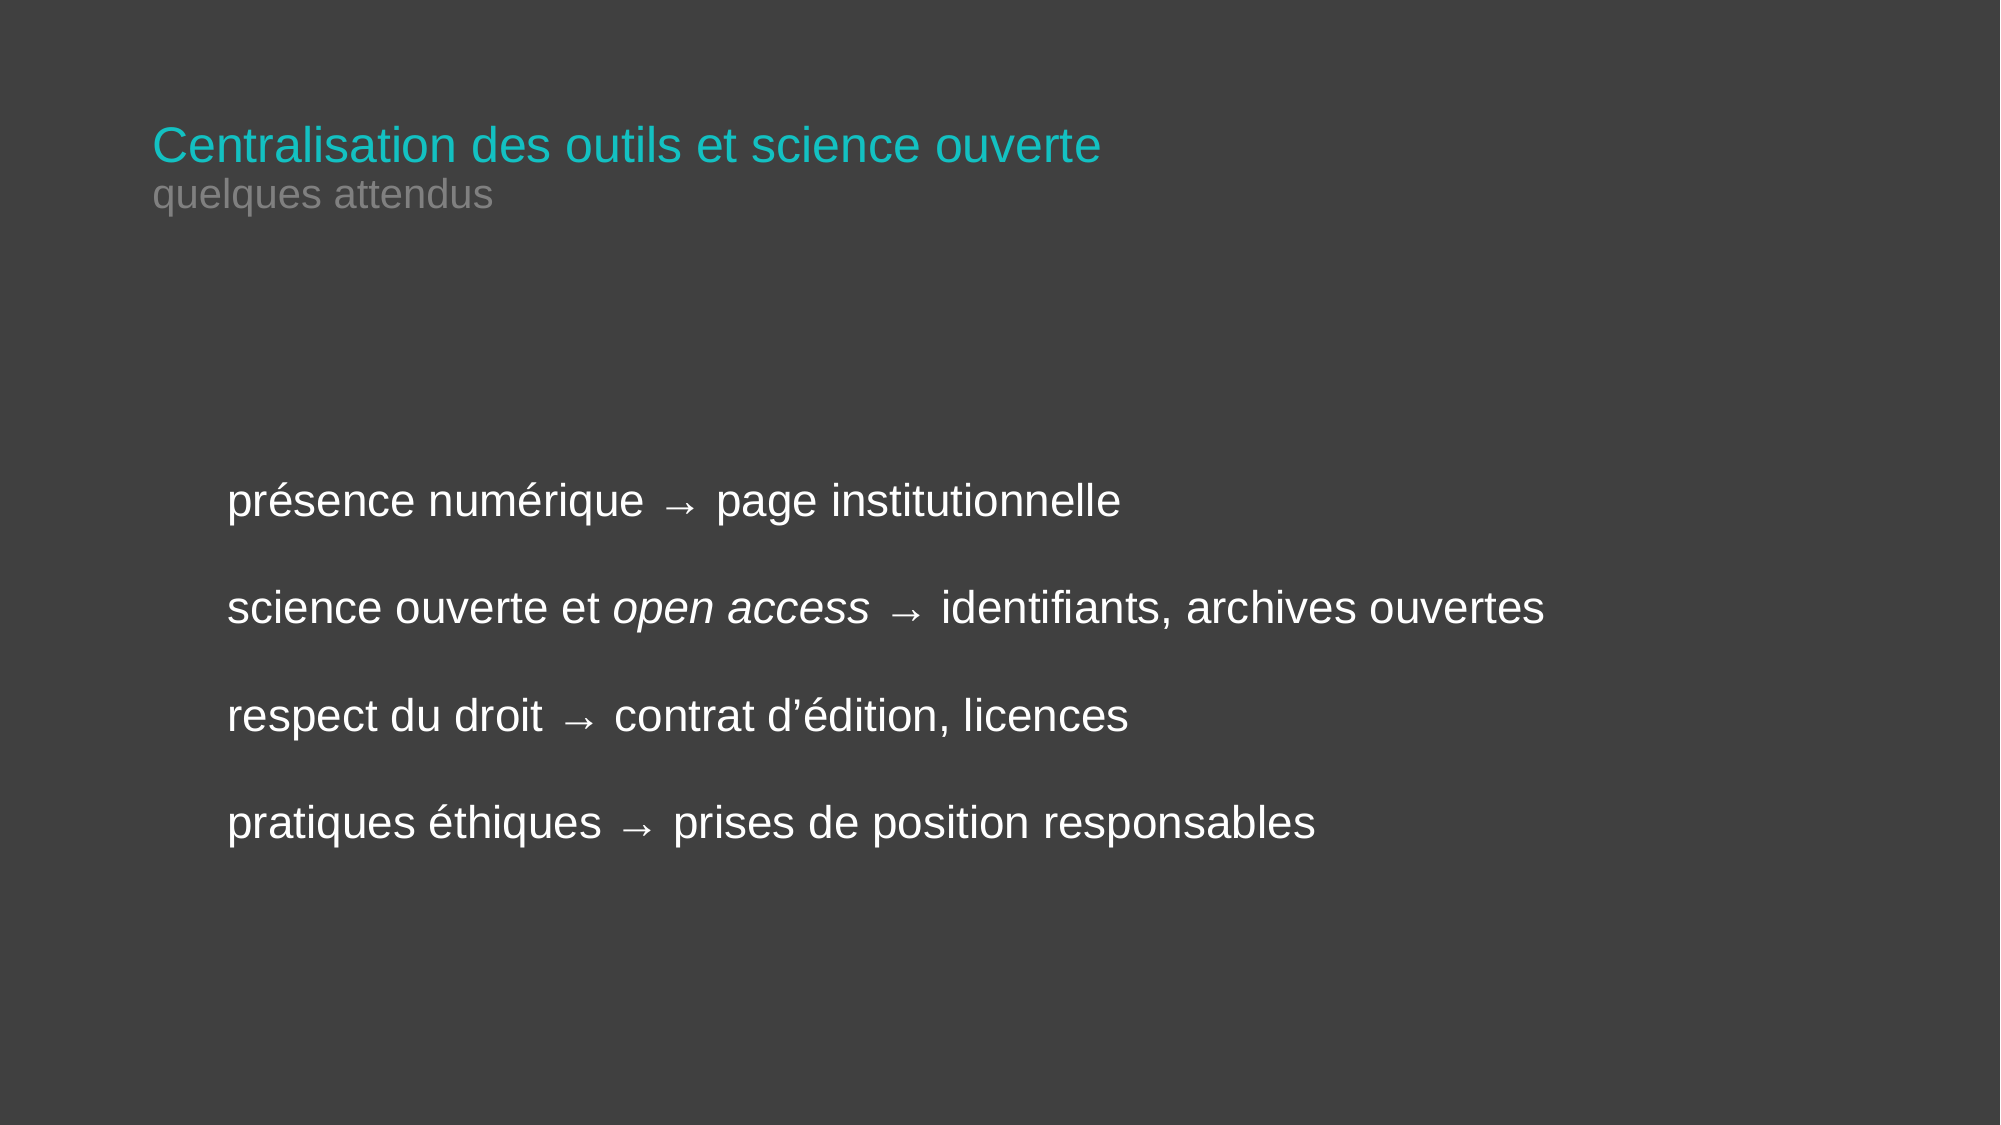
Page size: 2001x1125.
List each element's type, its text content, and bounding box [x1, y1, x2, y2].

list présence numérique → page institutionnelle science ouverte et open access → identifiants, archives ouvertes respect du droit → contrat d’édition, licences pratiques éthiques → prises de position responsables [137, 353, 1863, 1014]
title Centralisation des outils et science ouverte quelques attendus [137, 59, 1863, 278]
